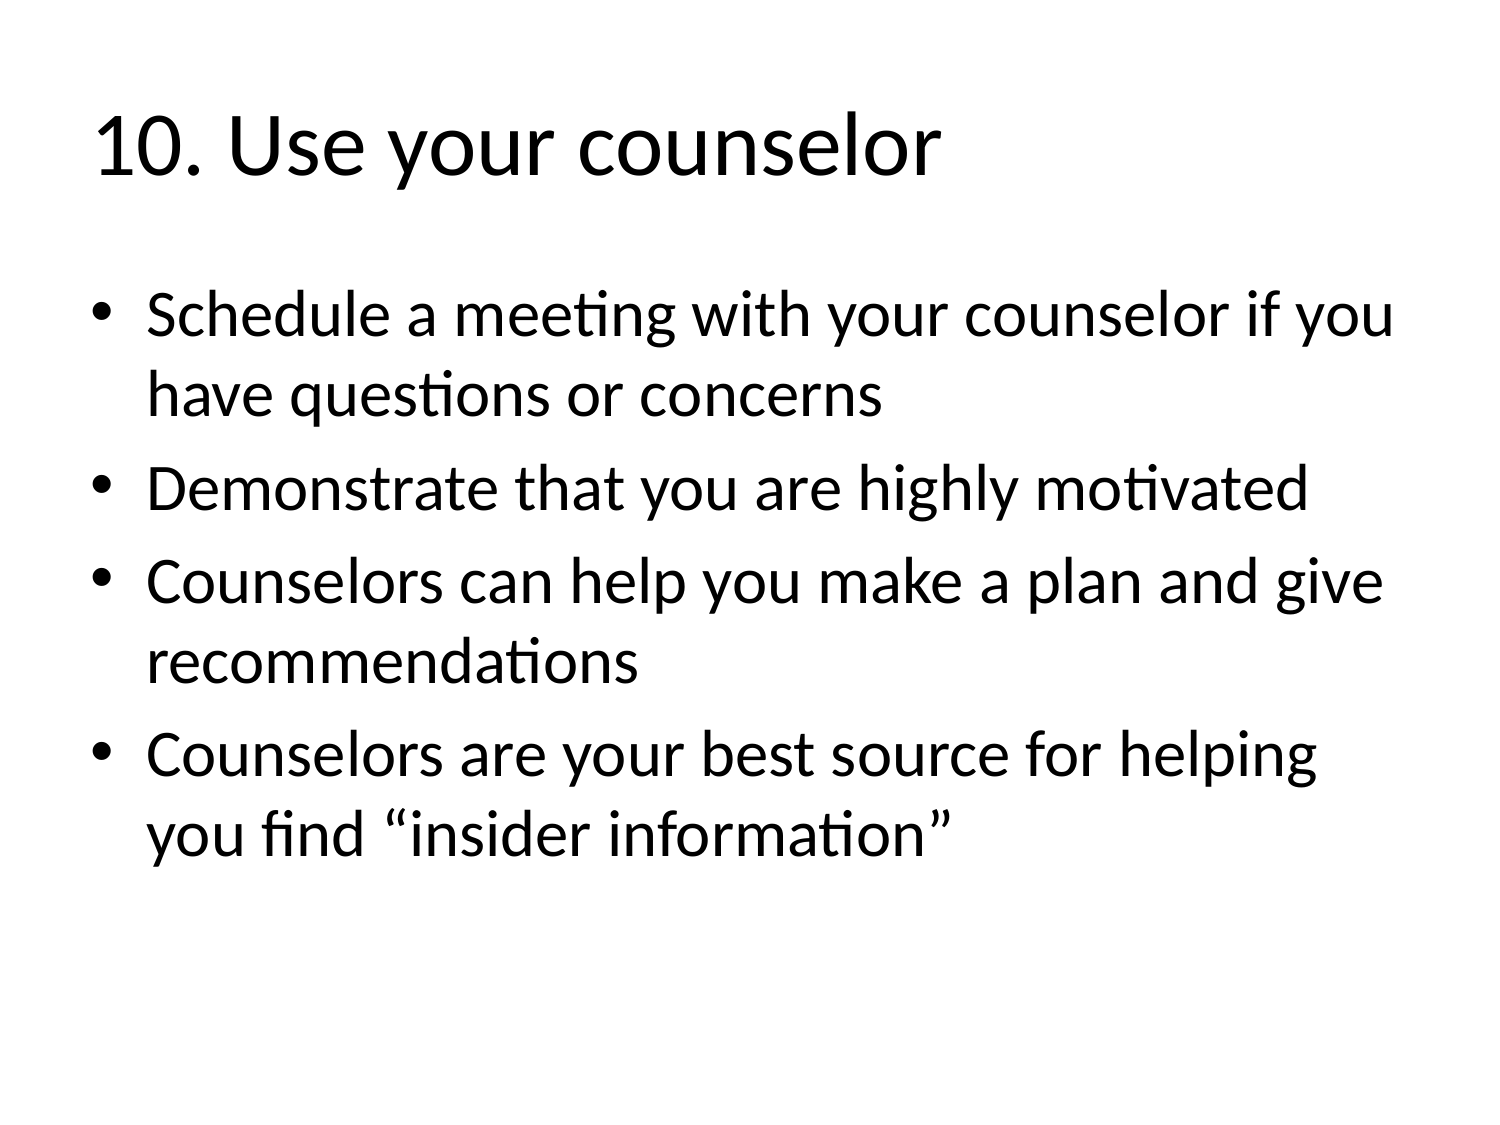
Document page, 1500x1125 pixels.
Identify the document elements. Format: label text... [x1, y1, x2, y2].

list Schedule a meeting with your counselor if you have questions or concerns Demonstrate that you are highly motivated Counselors can help you make a plan and give recommendations Counselors are your best source for helping you find “insider information” [75, 262, 1425, 1005]
title 10. Use your counselor [75, 45, 1425, 233]
